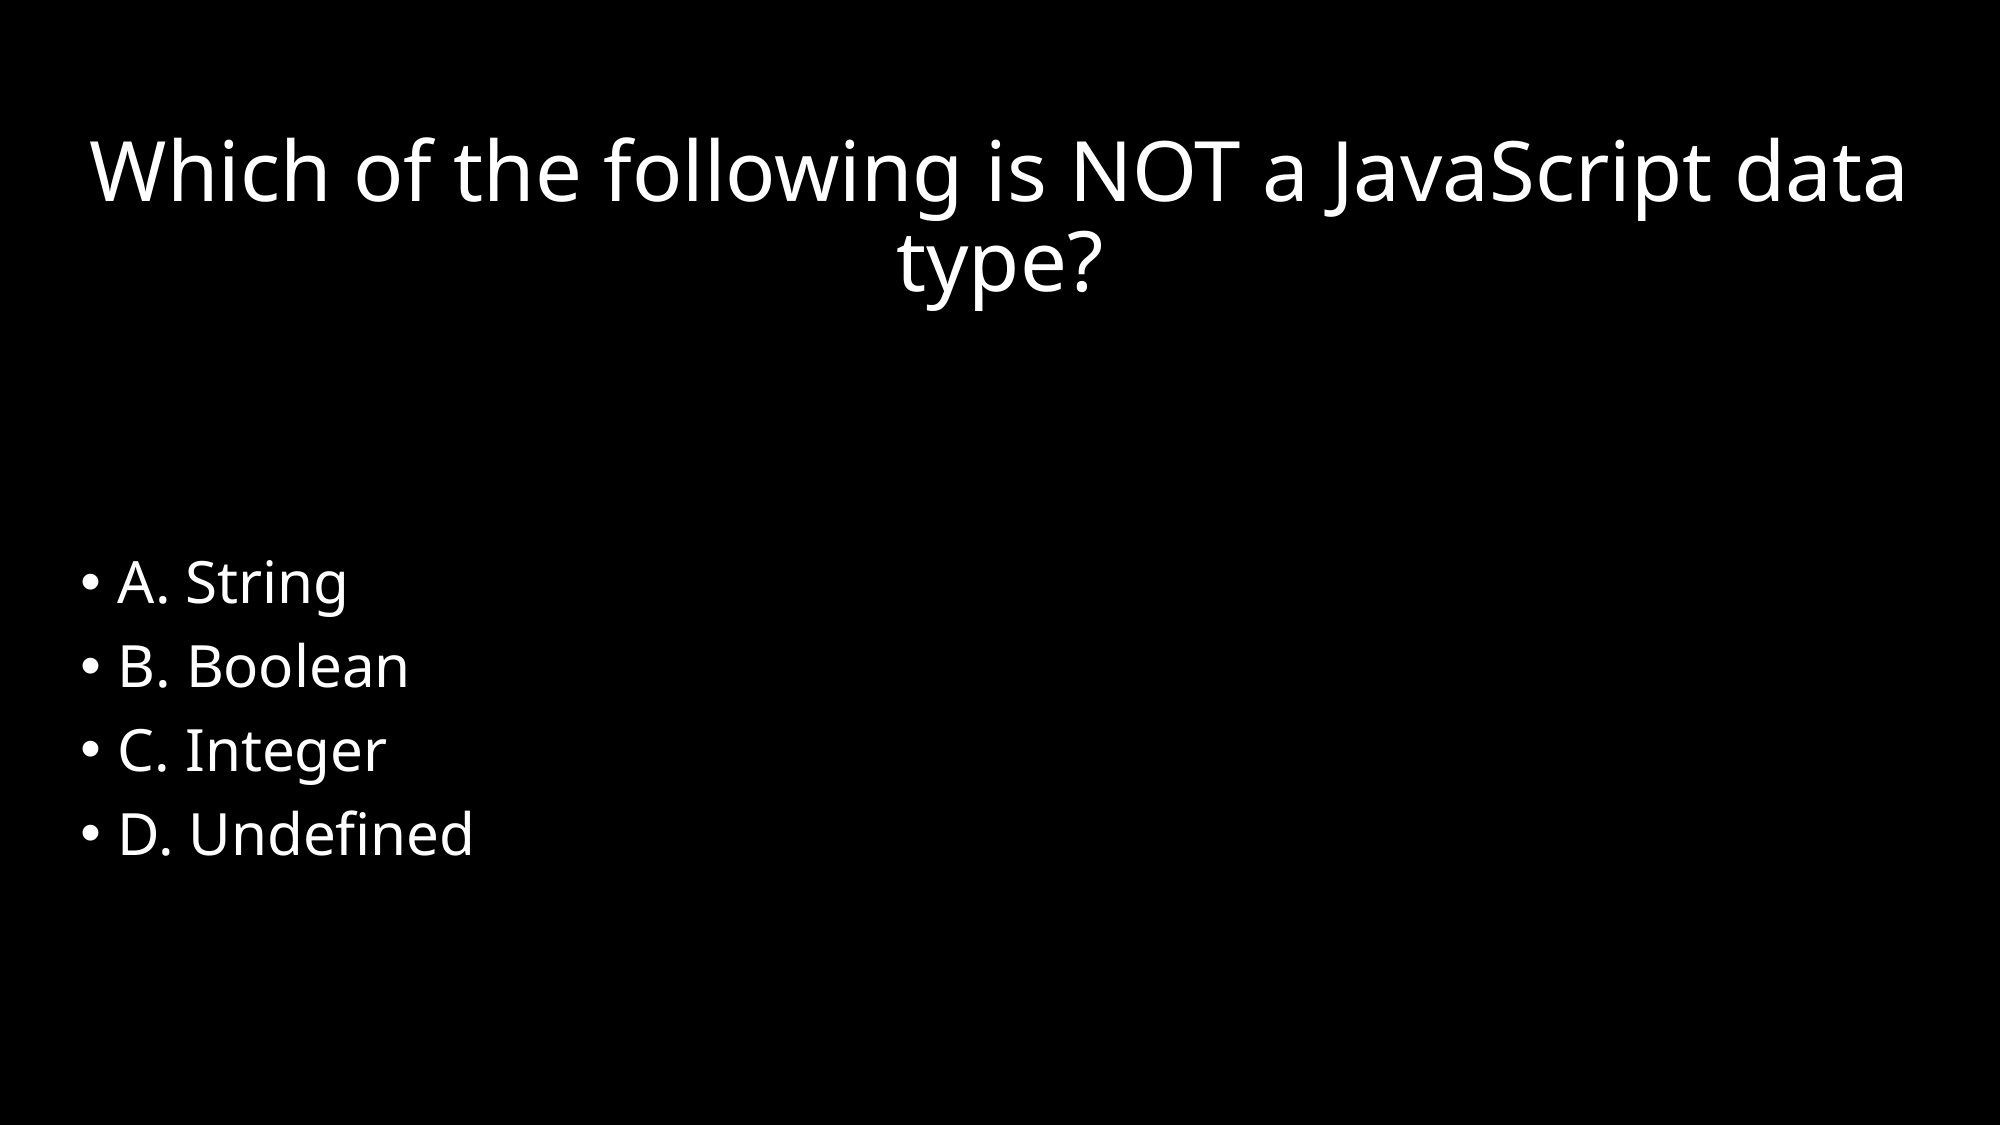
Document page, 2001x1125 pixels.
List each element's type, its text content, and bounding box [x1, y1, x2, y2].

title Which of the following is NOT a JavaScript data type? [0, 59, 2000, 379]
list A. String B. Boolean C. Integer D. Undefined [65, 378, 1918, 1043]
